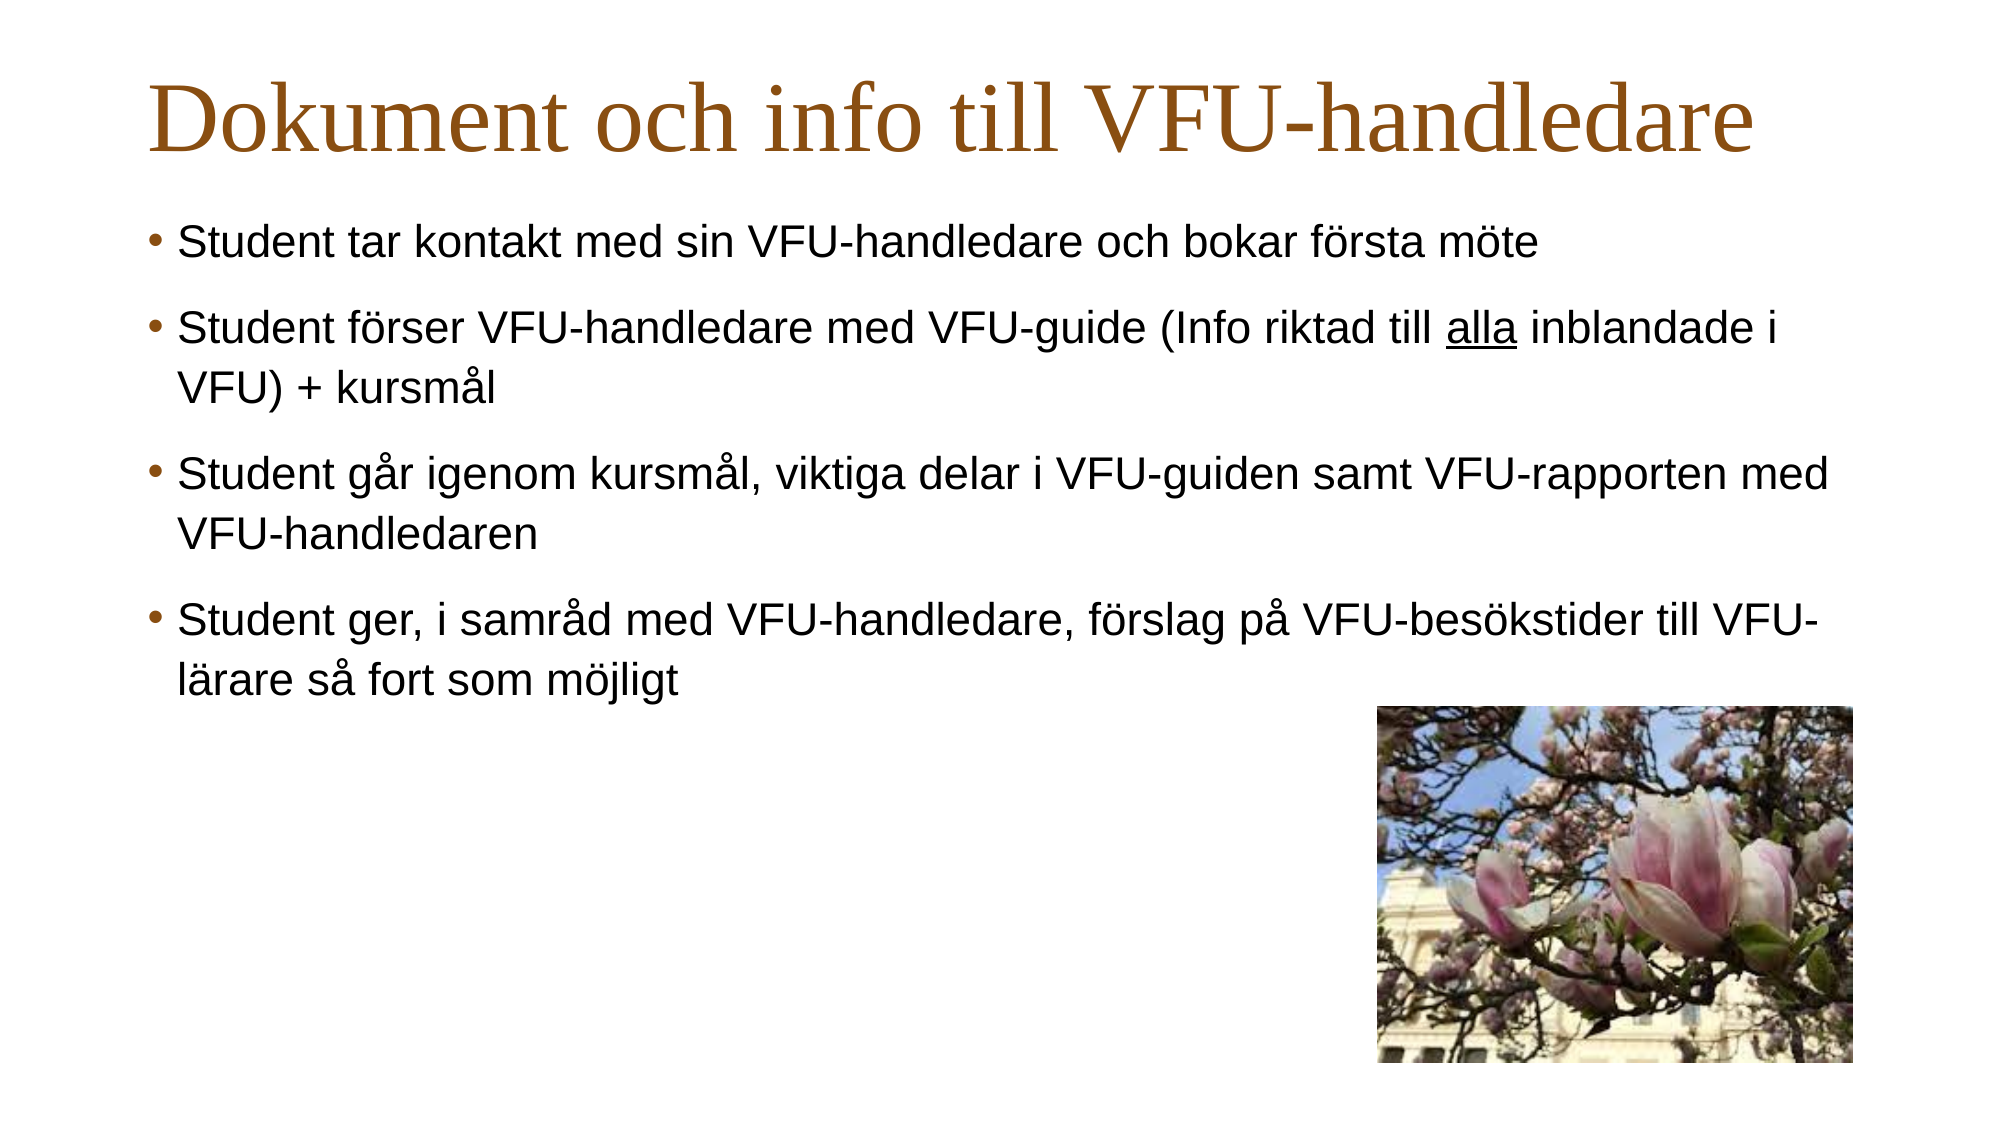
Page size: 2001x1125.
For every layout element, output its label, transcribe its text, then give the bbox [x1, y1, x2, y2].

list Student tar kontakt med sin VFU-handledare och bokar första möte Student förser VFU-handledare med VFU-guide (Info riktad till alla inblandade i VFU) + kursmål Student går igenom kursmål, viktiga delar i VFU-guiden samt VFU-rapporten med VFU-handledaren Student ger, i samråd med VFU-handledare, förslag på VFU-besökstider till VFU-lärare så fort som möjligt [147, 206, 1861, 1094]
title Dokument och info till VFU-handledare [147, 31, 1861, 206]
picture [1377, 706, 1853, 1063]
